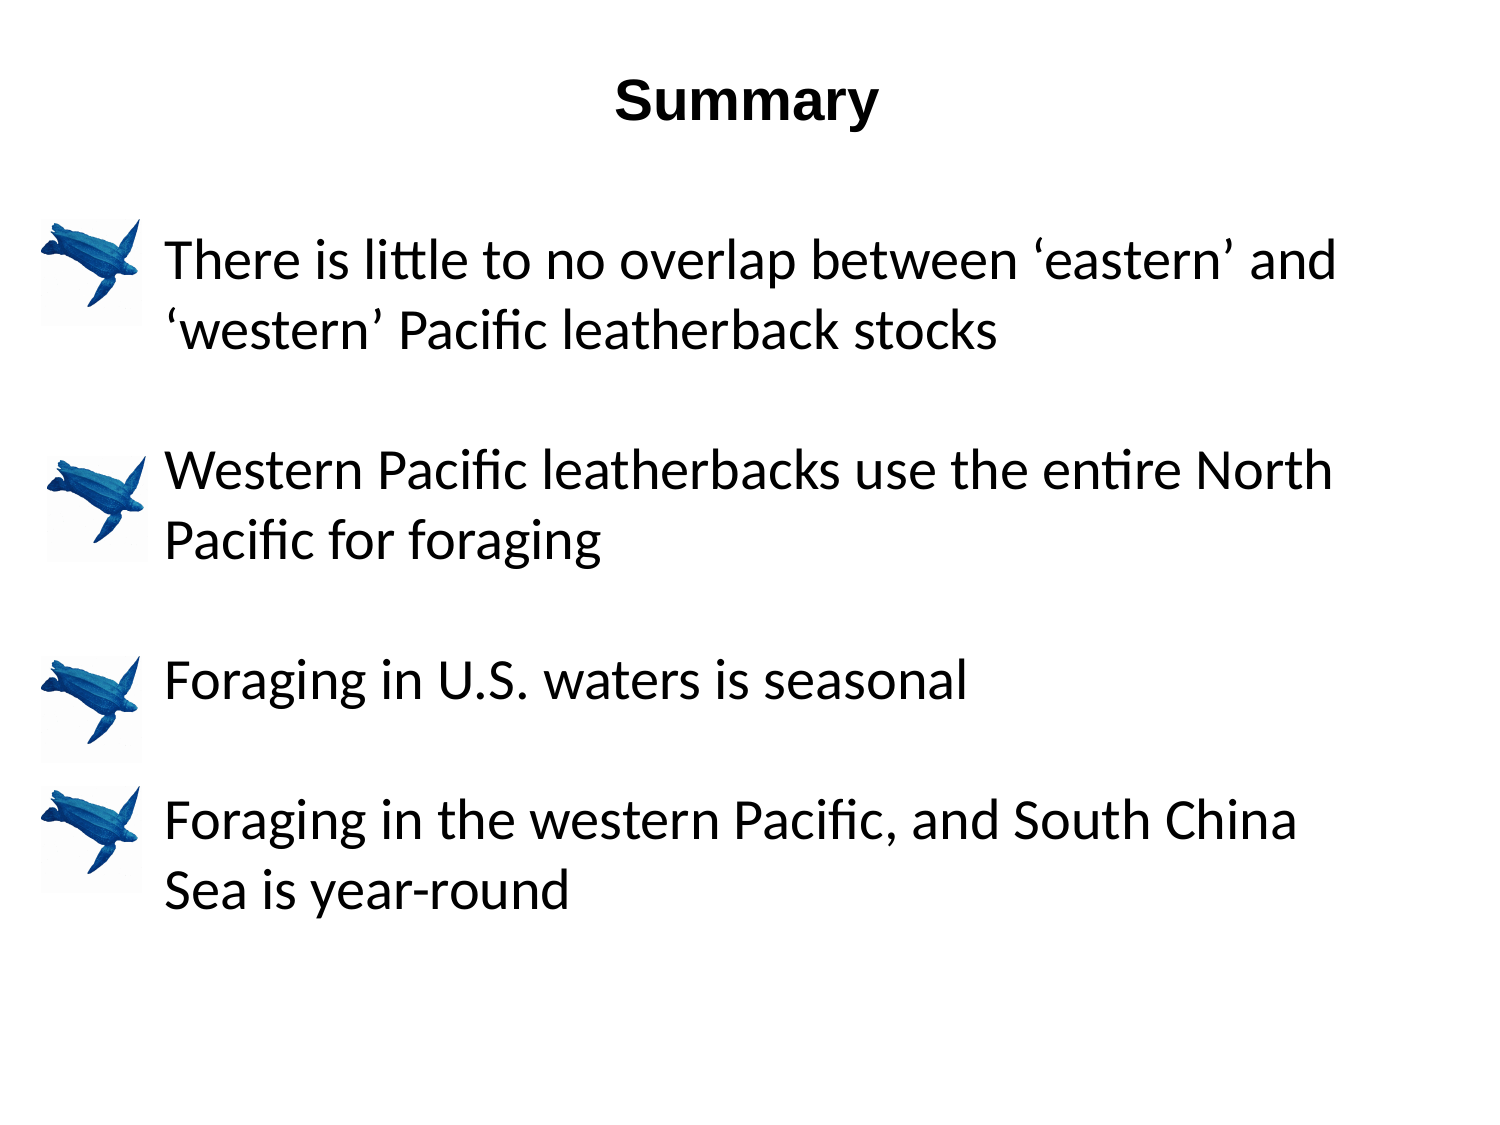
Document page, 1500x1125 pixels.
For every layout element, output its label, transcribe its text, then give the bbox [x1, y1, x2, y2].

picture [40, 219, 142, 327]
picture [40, 786, 142, 894]
text_box There is little to no overlap between ‘eastern’ and ‘western’ Pacific leatherback stocks Western Pacific leatherbacks use the entire North Pacific for foraging Foraging in U.S. waters is seasonal Foraging in the western Pacific, and South China Sea is year-round [149, 213, 1402, 929]
text_box Summary [599, 54, 895, 140]
picture [40, 656, 142, 764]
picture [46, 455, 148, 563]
